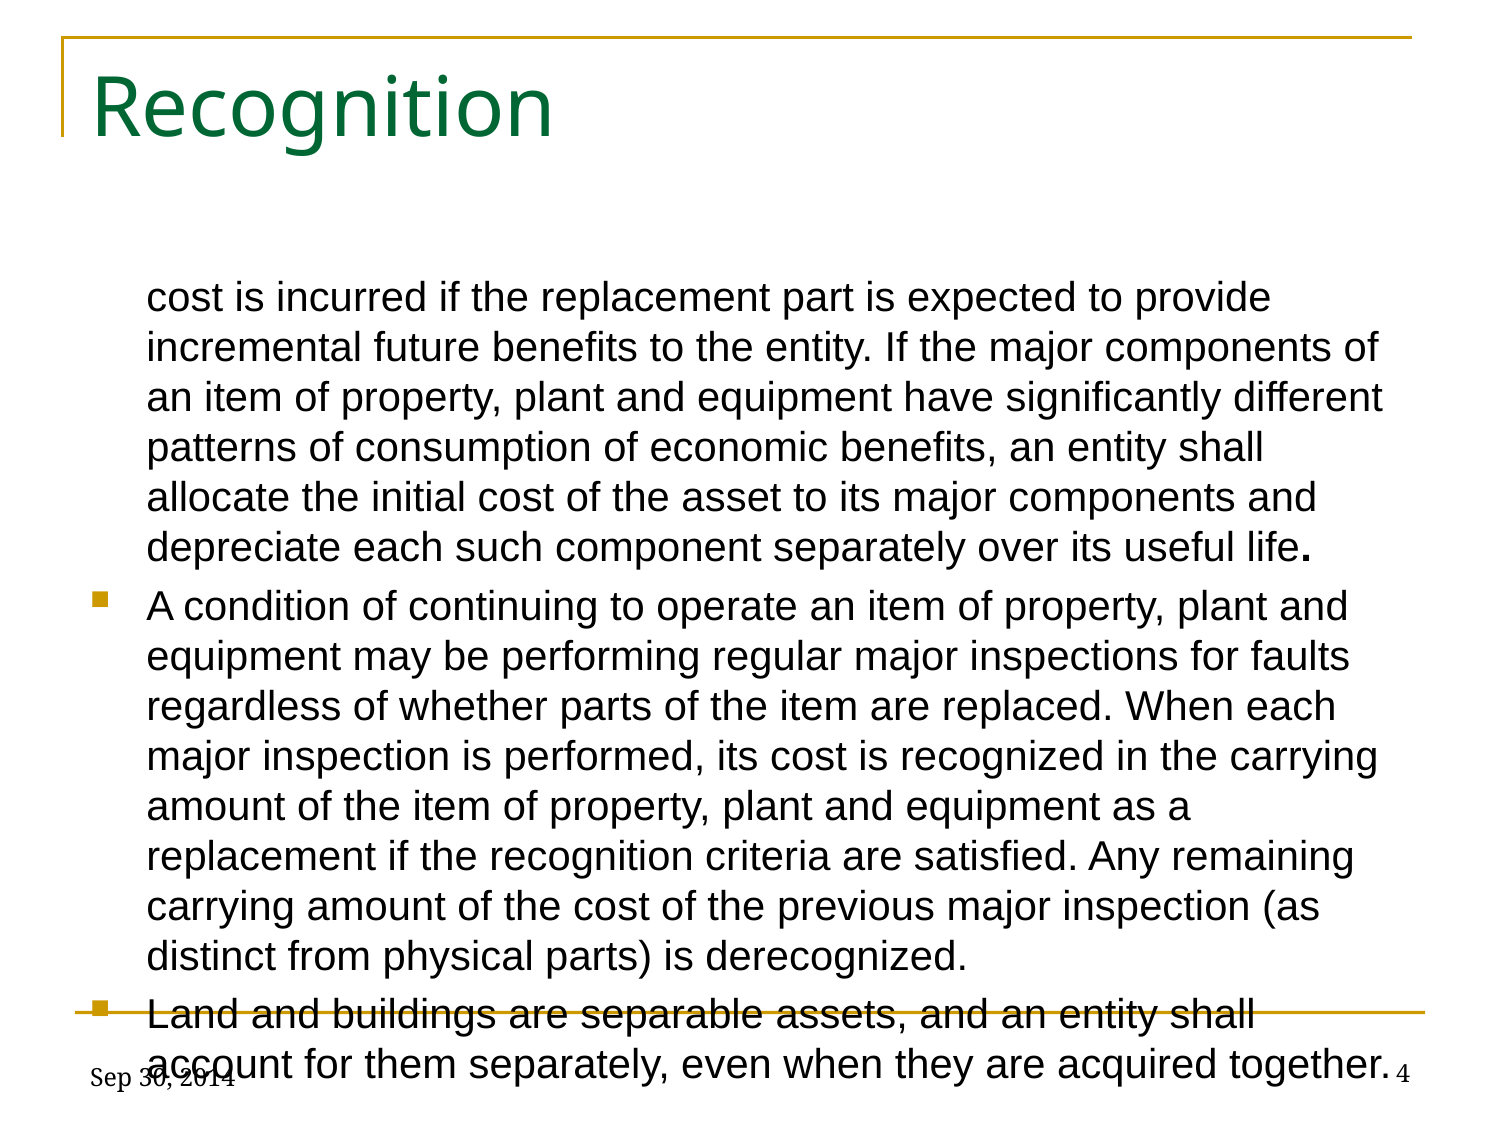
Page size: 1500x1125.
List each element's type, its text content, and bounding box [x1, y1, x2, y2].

slide_number 4 [1074, 1023, 1426, 1100]
title Recognition [74, 45, 1426, 233]
list cost is incurred if the replacement part is expected to provide incremental future benefits to the entity. If the major components of an item of property, plant and equipment have significantly different patterns of consumption of economic benefits, an entity shall allocate the initial cost of the asset to its major components and depreciate each such component separately over its useful life. A condition of continuing to operate an item of property, plant and equipment may be performing regular major inspections for faults regardless of whether parts of the item are replaced. When each major inspection is performed, its cost is recognized in the carrying amount of the item of property, plant and equipment as a replacement if the recognition criteria are satisfied. Any remaining carrying amount of the cost of the previous major inspection (as distinct from physical parts) is derecognized. Land and buildings are separable assets, and an entity shall account for them separately, even when they are acquired together. [74, 262, 1426, 1006]
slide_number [74, 1023, 426, 1100]
